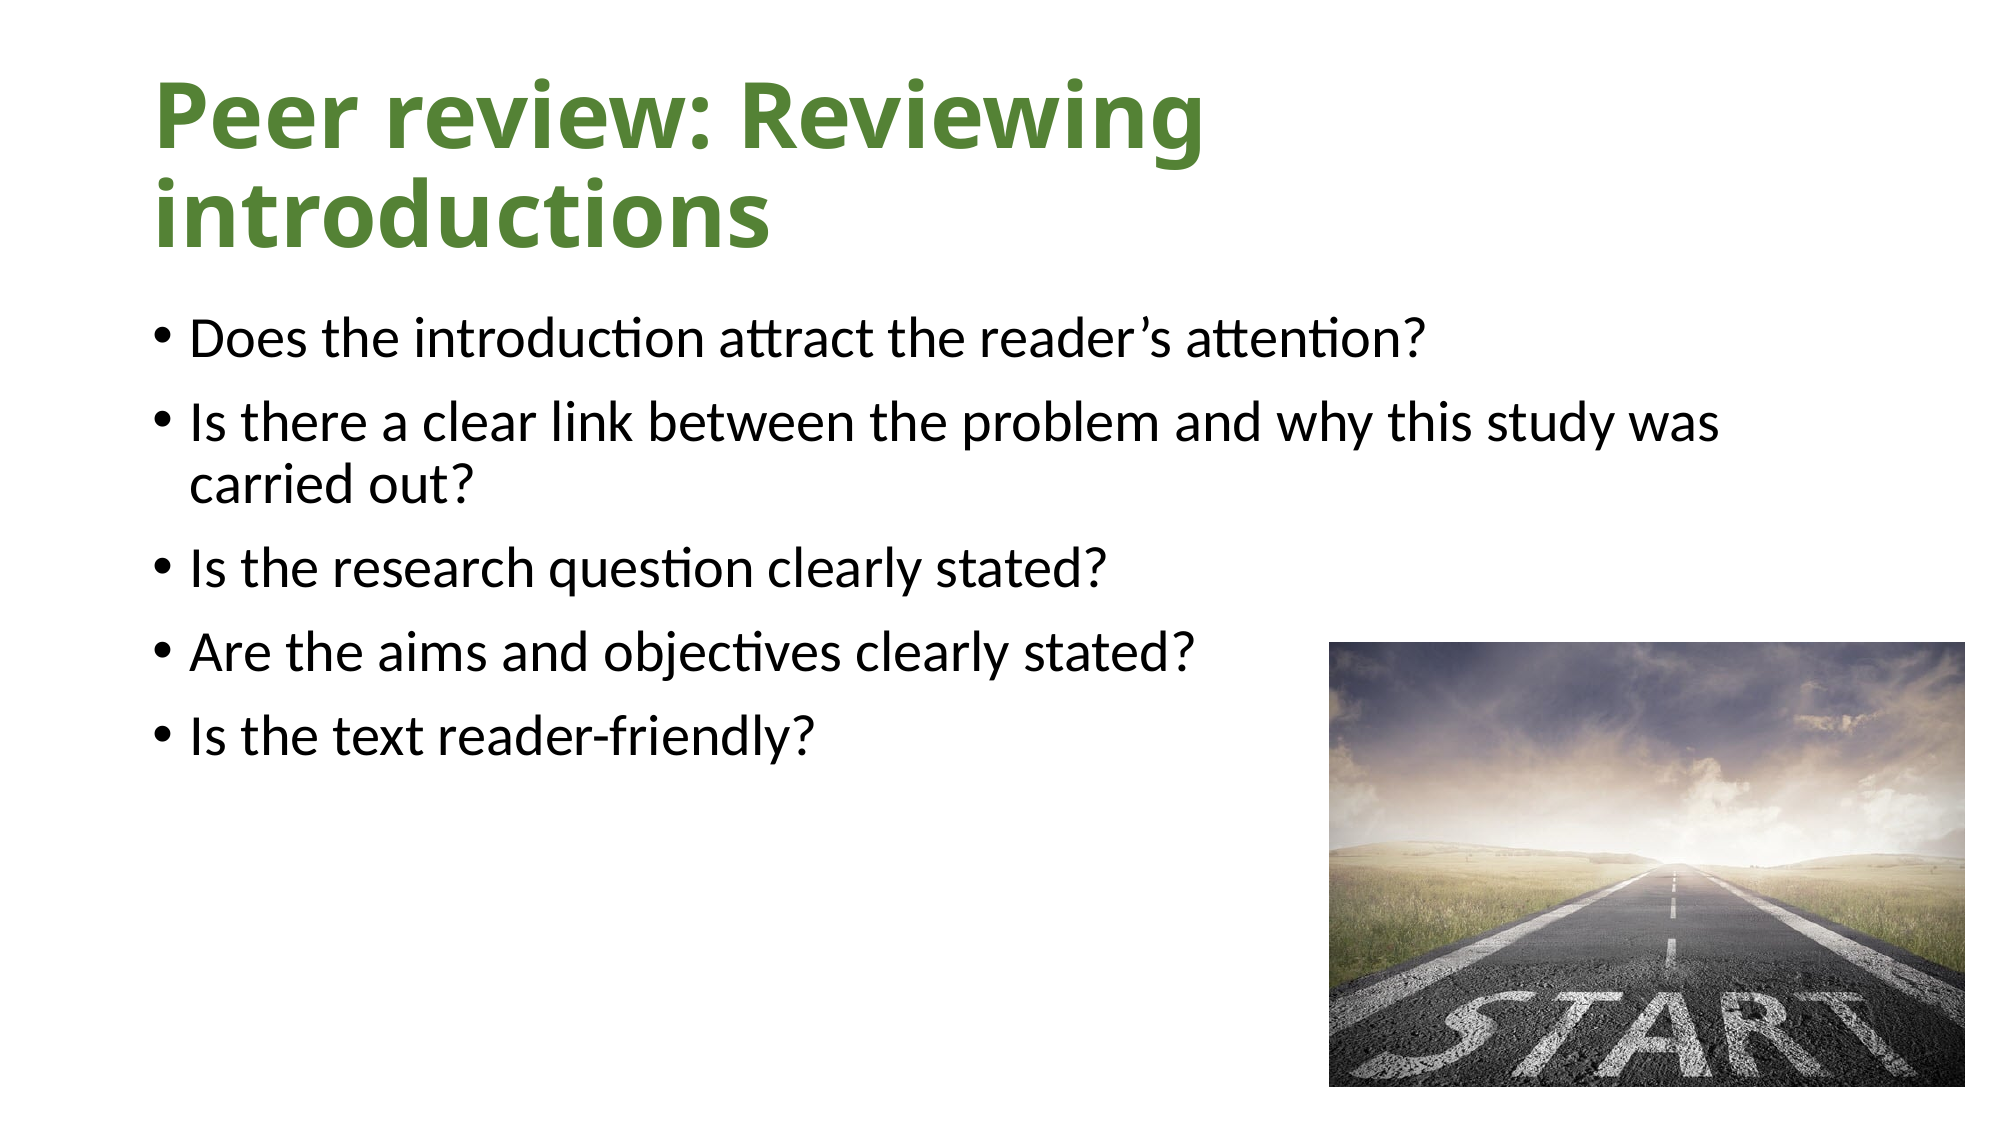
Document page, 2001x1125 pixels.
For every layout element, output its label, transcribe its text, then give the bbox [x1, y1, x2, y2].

title Peer review: Reviewing introductions [137, 59, 1863, 278]
picture [1329, 642, 1965, 1087]
list Does the introduction attract the reader’s attention? Is there a clear link between the problem and why this study was carried out? Is the research question clearly stated? Are the aims and objectives clearly stated? Is the text reader-friendly? [137, 299, 1863, 1014]
